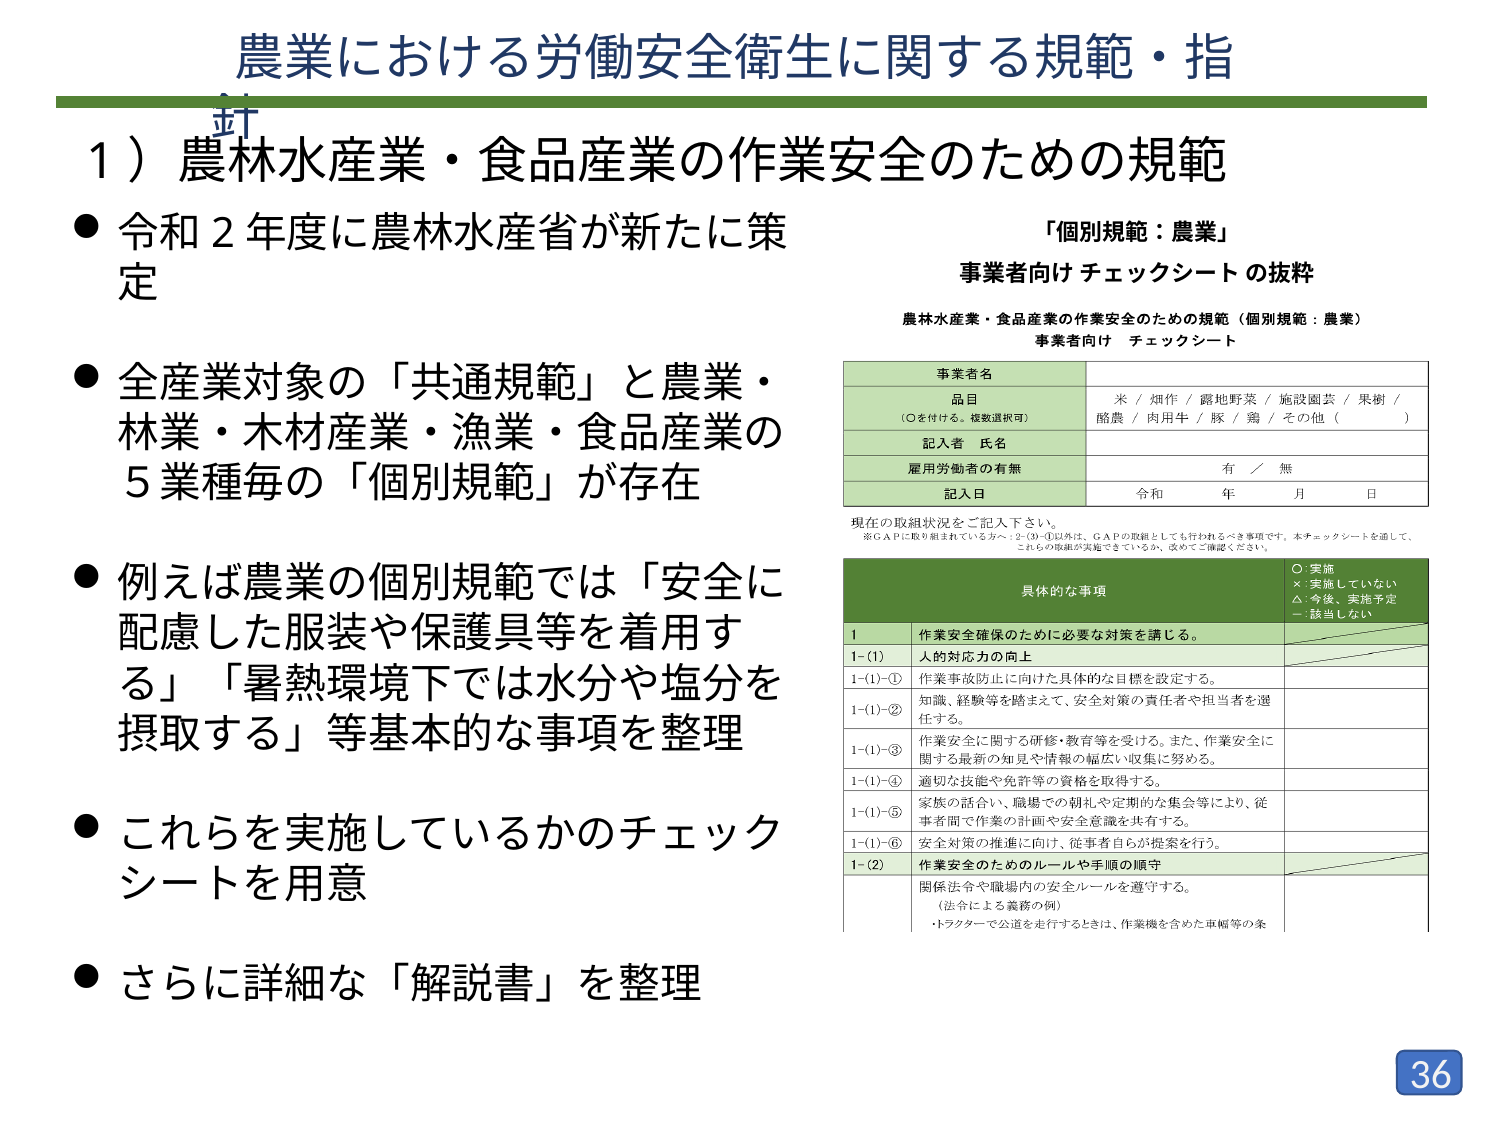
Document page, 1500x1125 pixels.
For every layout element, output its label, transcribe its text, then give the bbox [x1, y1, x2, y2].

text_box 令和2年度に農林水産省が新たに策定 全産業対象の「共通規範」と農業・林業・木材産業・漁業・食品産業の５業種毎の「個別規範」が存在 例えば農業の個別規範では「安全に配慮した服装や保護具等を着用する」「暑熱環境下では水分や塩分を摂取する」等基本的な事項を整理 これらを実施しているかのチェックシートを用意 さらに詳細な「解説書」を整理 [56, 198, 841, 1014]
text_box 「個別規範：農業」 事業者向け チェックシート の抜粋 [879, 209, 1395, 294]
text_box 農業における労働安全衛生に関する規範・指針 [196, 108, 1287, 153]
slide_number 35 [1124, 1041, 1467, 1102]
text_box 農業における労働安全衛生に関する規範・指針 [196, 18, 1287, 96]
picture [830, 301, 1444, 932]
text_box 1）農林水産業・食品産業の作業安全のための規範 [71, 121, 1271, 196]
